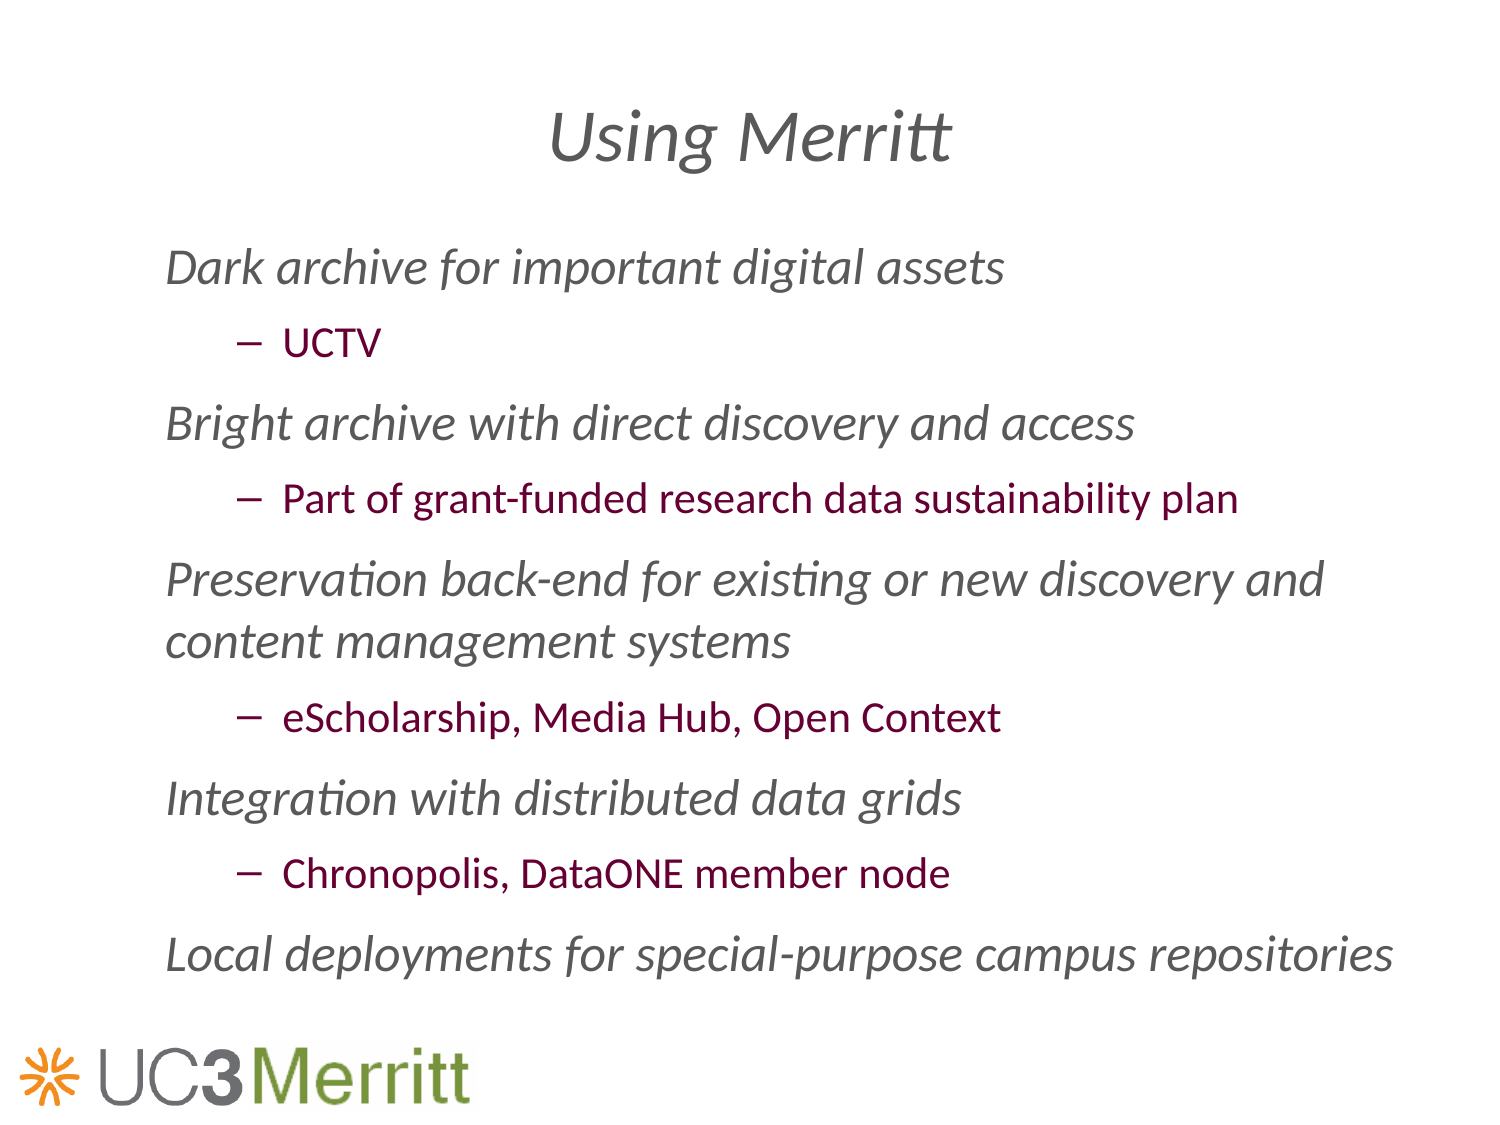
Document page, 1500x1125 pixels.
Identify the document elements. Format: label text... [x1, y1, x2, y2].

title Using Merritt [75, 75, 1425, 188]
picture [12, 1039, 480, 1113]
list Dark archive for important digital assets UCTV Bright archive with direct discovery and access Part of grant-funded research data sustainability plan Preservation back-end for existing or new discovery and content management systems eScholarship, Media Hub, Open Context Integration with distributed data grids Chronopolis, DataONE member node Local deployments for special-purpose campus repositories [150, 224, 1425, 1050]
